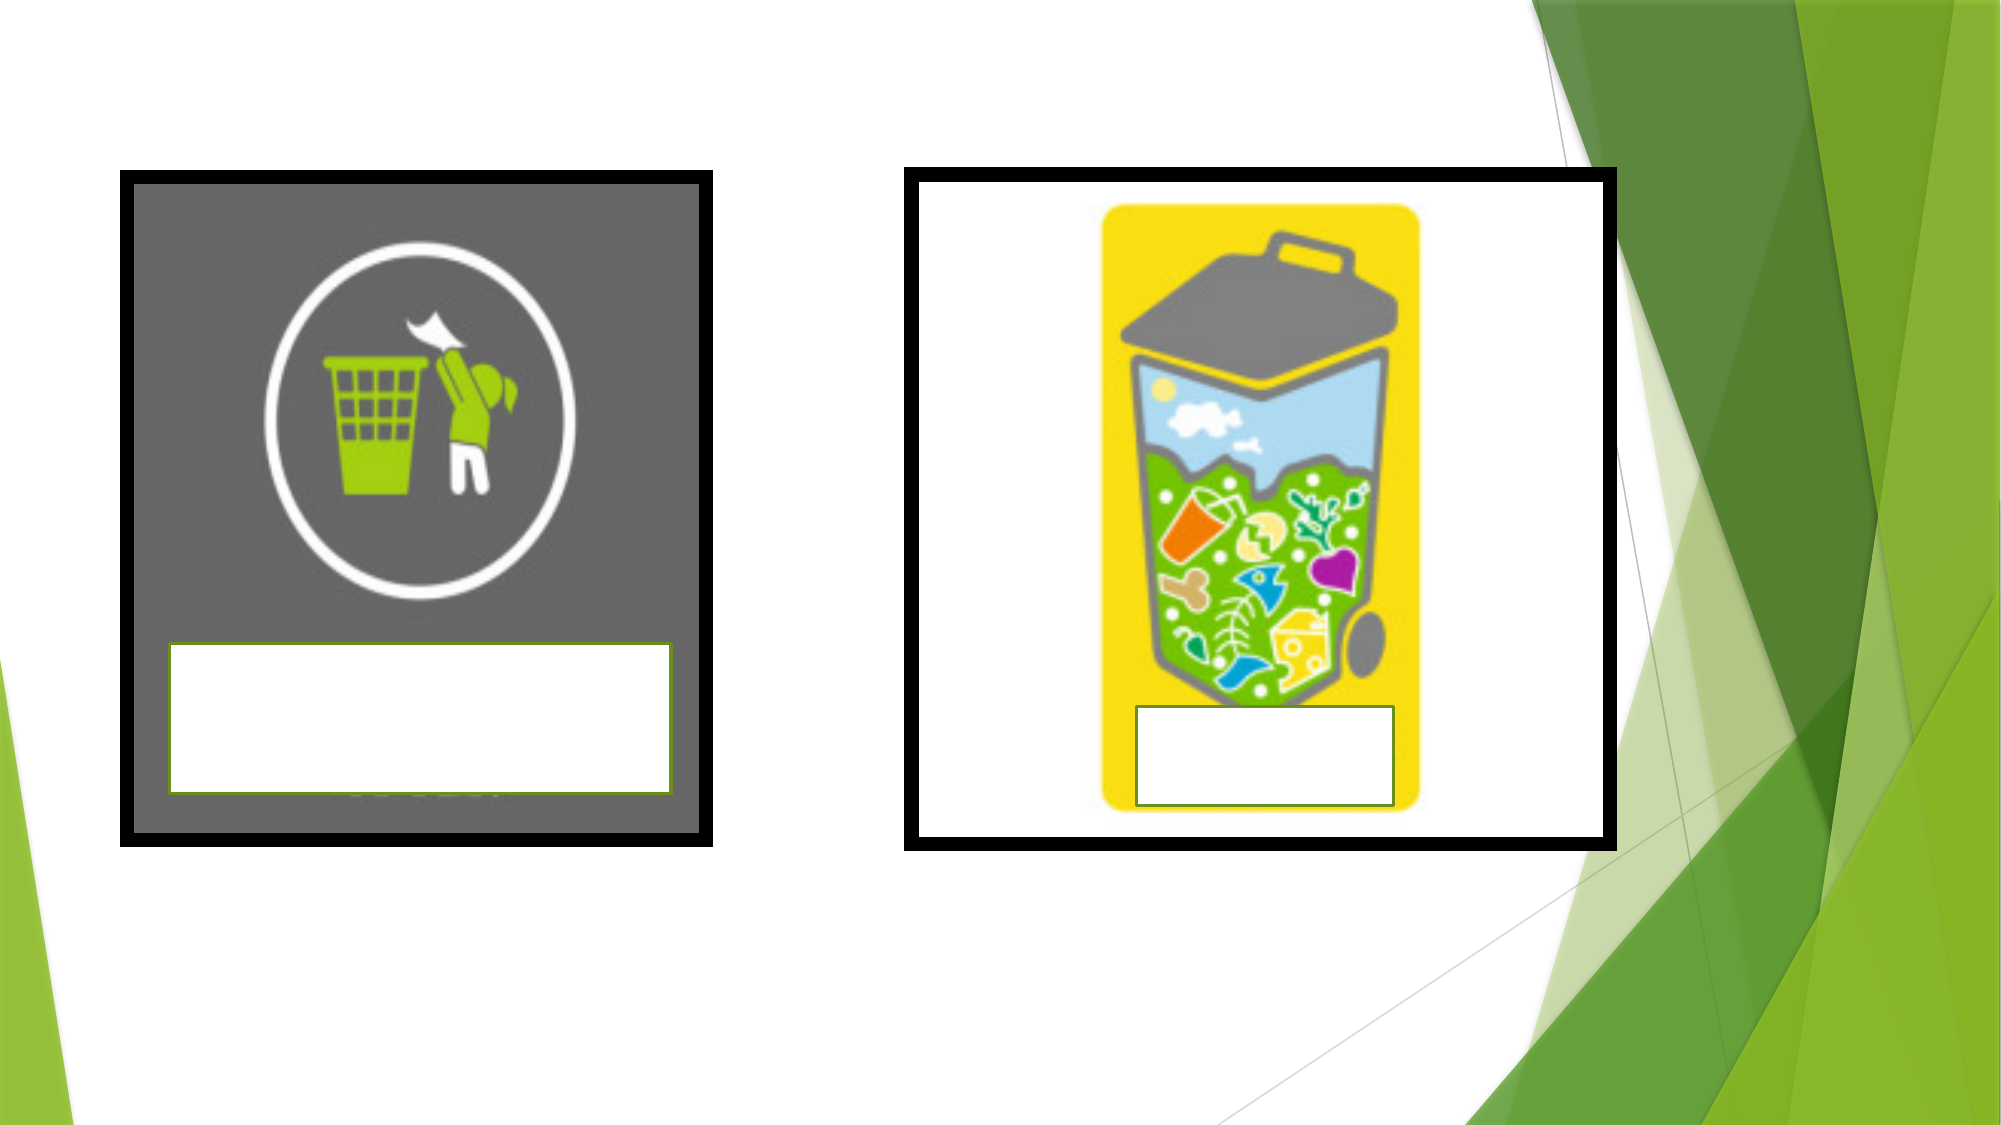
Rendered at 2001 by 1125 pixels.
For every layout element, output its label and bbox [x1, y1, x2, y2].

list [133, 183, 700, 834]
picture [917, 181, 1604, 838]
